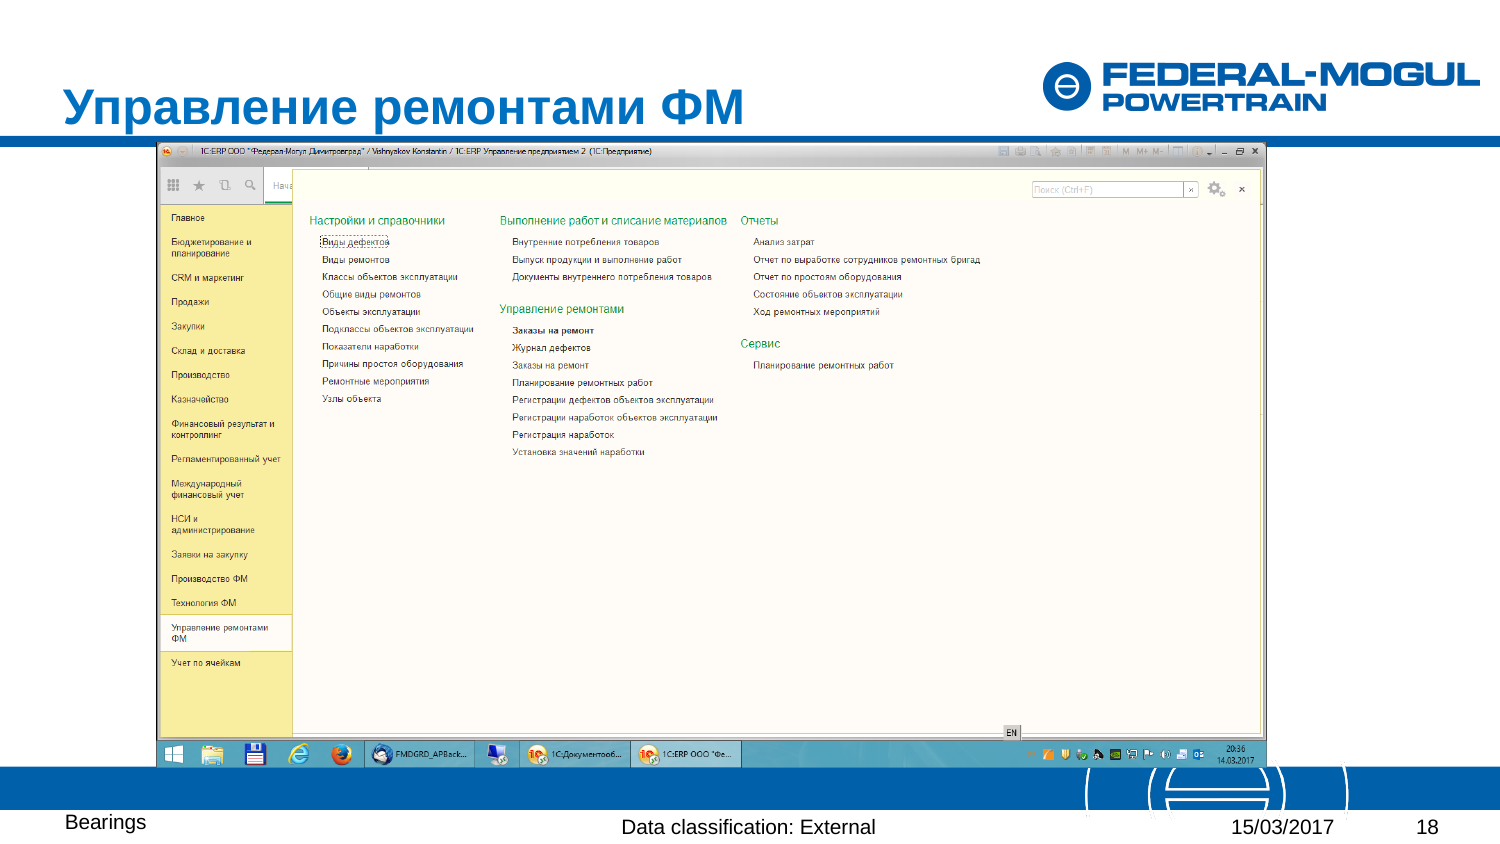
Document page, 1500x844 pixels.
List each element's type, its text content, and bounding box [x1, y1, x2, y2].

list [156, 142, 1268, 768]
picture [1061, 760, 1359, 820]
title Управление ремонтами ФМ [47, 39, 1186, 144]
picture [1186, 62, 1480, 111]
